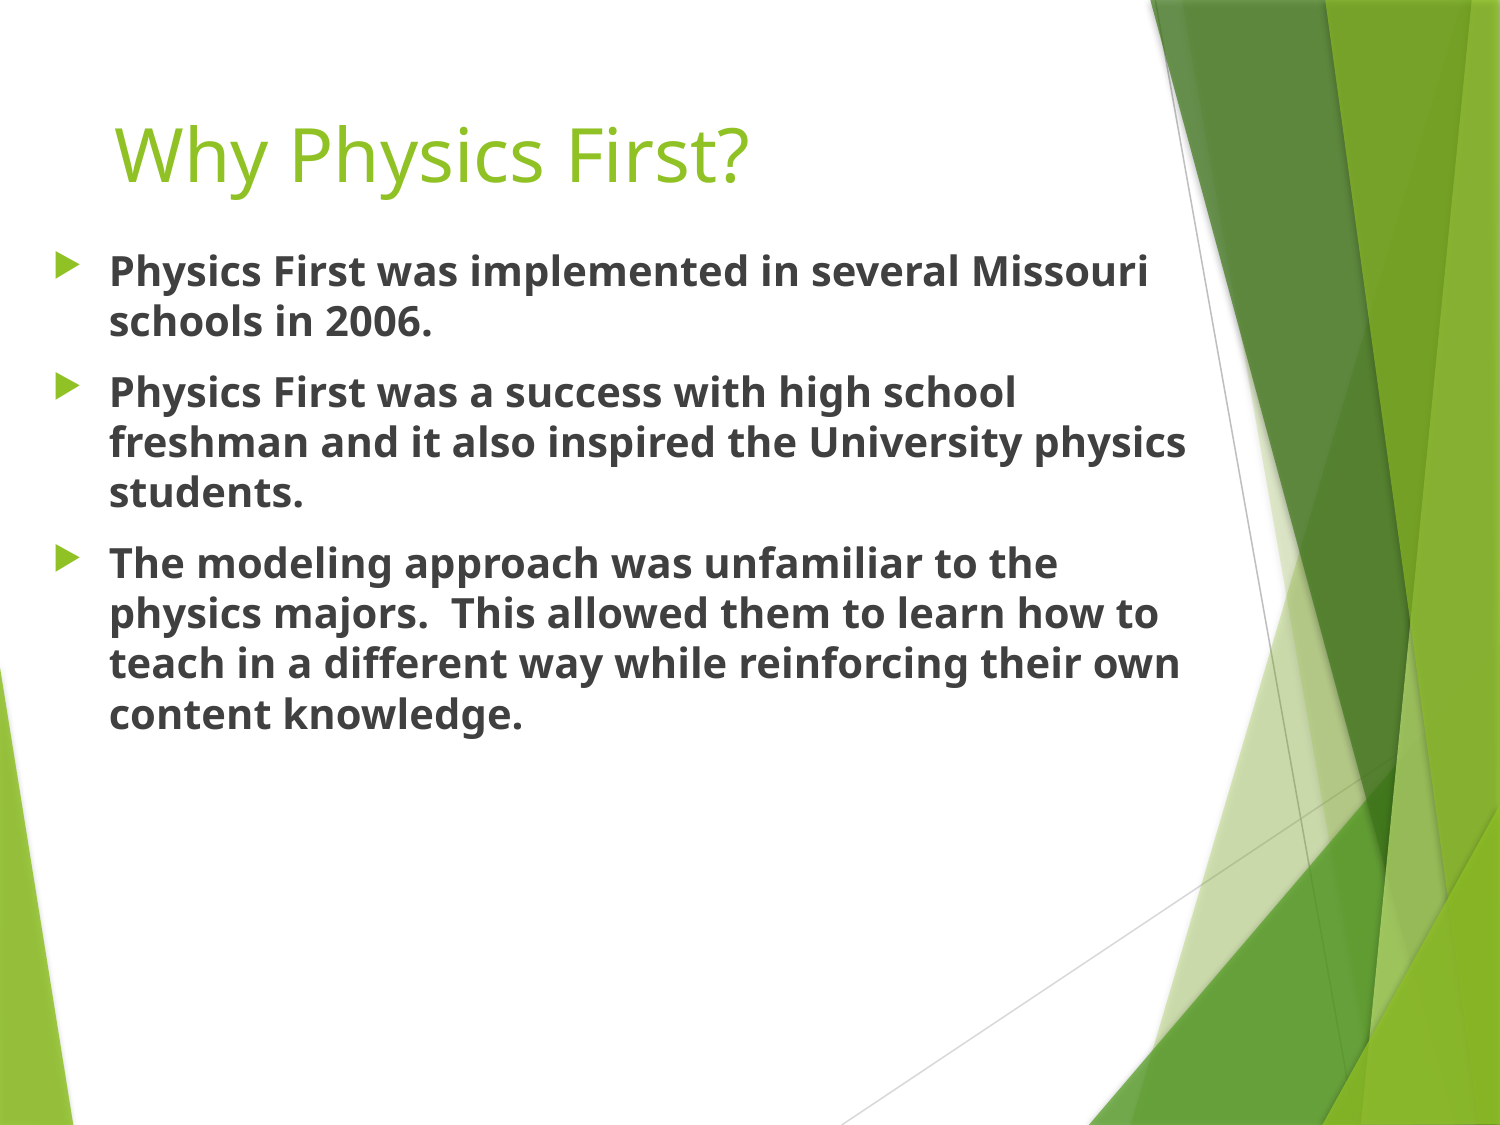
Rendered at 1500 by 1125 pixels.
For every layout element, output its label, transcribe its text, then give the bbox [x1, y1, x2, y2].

title Why Physics First? [99, 99, 1142, 237]
list Physics First was implemented in several Missouri schools in 2006. Physics First was a success with high school freshman and it also inspired the University physics students. The modeling approach was unfamiliar to the physics majors. This allowed them to learn how to teach in a different way while reinforcing their own content knowledge. [37, 237, 1238, 875]
